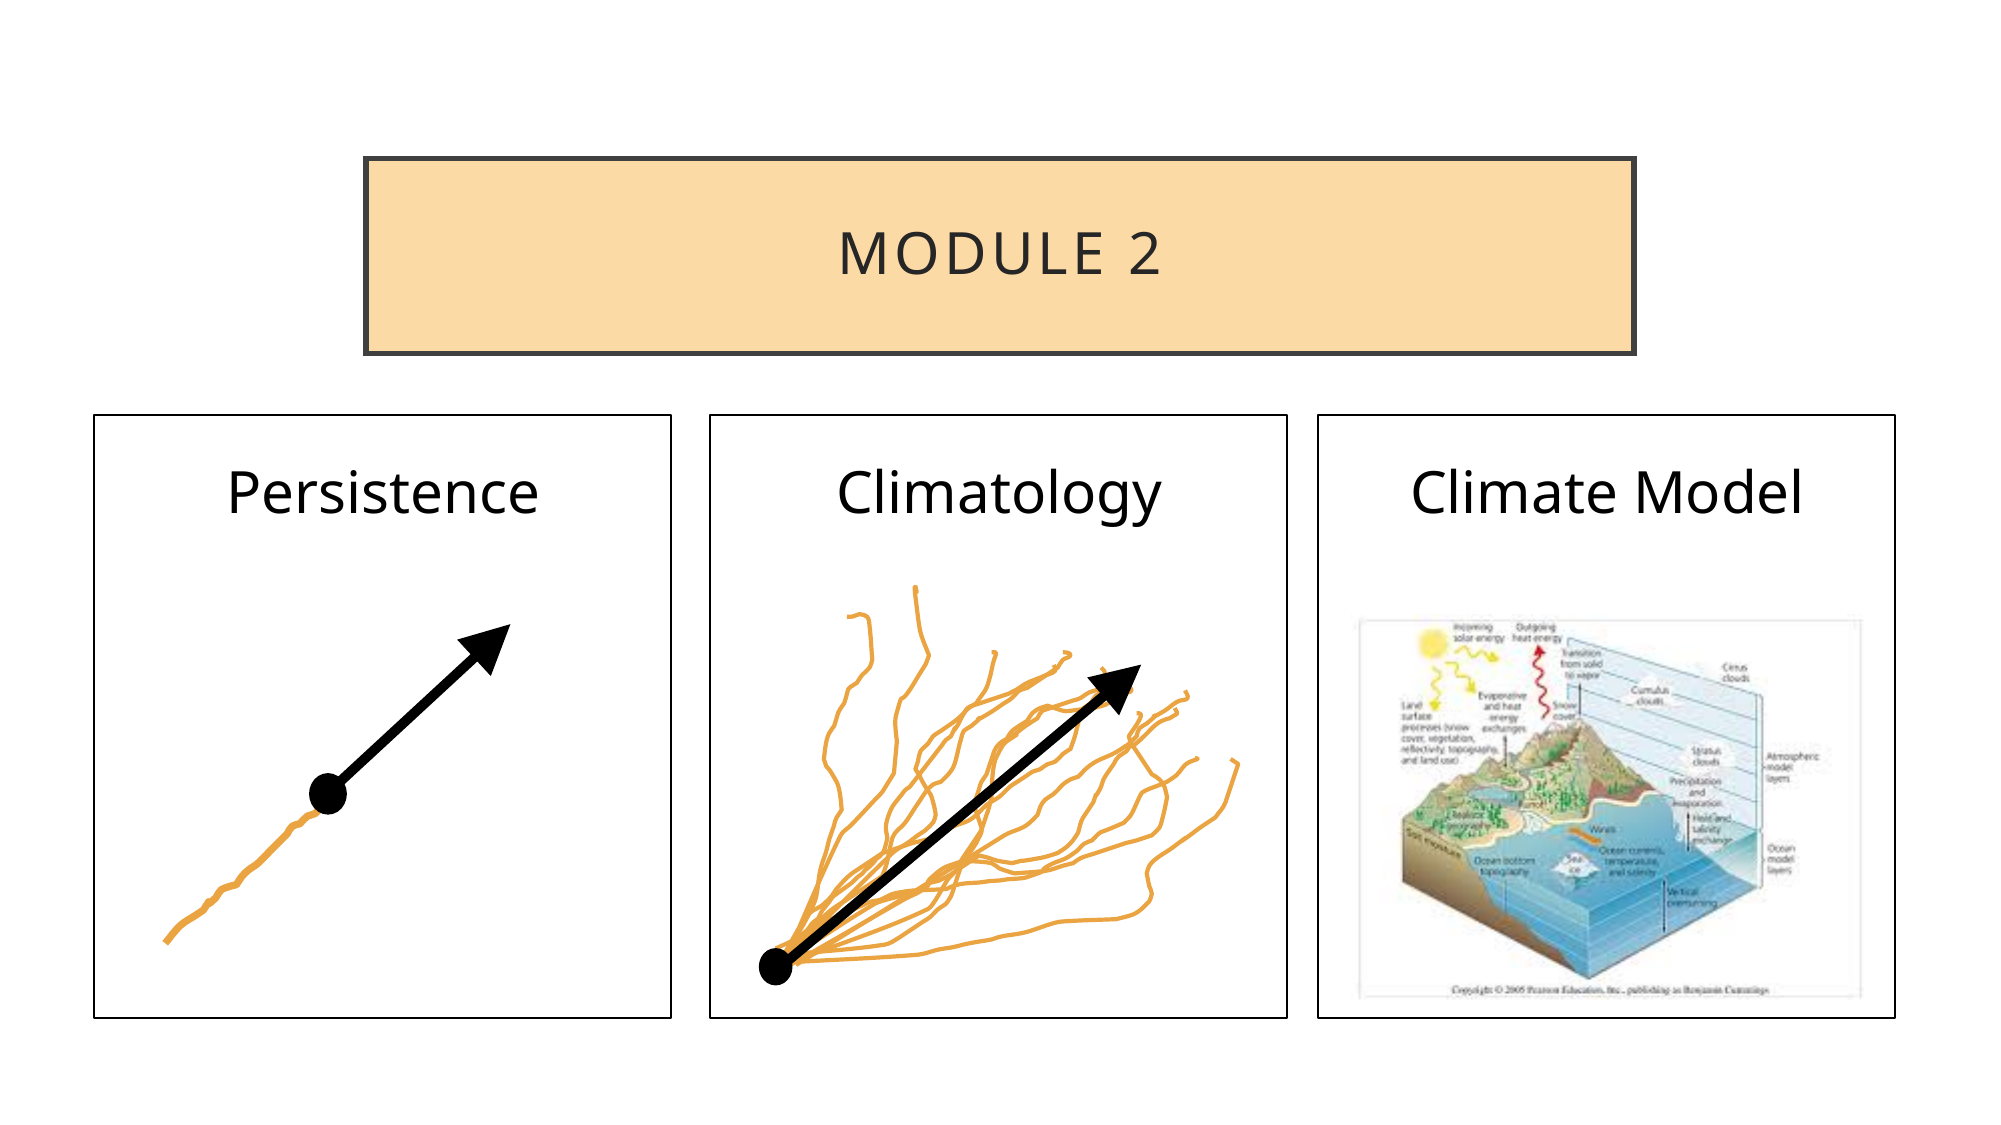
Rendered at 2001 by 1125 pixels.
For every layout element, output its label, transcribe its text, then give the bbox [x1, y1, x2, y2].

title Module 2 [363, 156, 1637, 356]
text_box [311, 775, 345, 812]
text_box [1142, 689, 1189, 728]
text_box [887, 585, 930, 664]
text_box [759, 948, 792, 985]
text_box [1142, 707, 1179, 740]
text_box Climatology [760, 447, 1239, 533]
text_box [164, 797, 320, 944]
text_box [709, 414, 1288, 1019]
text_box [780, 664, 1142, 967]
text_box Persistence [144, 447, 623, 533]
text_box [1142, 758, 1240, 910]
text_box [1142, 757, 1166, 799]
text_box [1157, 757, 1199, 784]
text_box [983, 651, 998, 664]
text_box [1052, 651, 1072, 664]
text_box [1317, 414, 1896, 1019]
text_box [327, 624, 511, 793]
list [1350, 614, 1870, 1005]
text_box Climate Model [1368, 447, 1847, 533]
text_box [93, 414, 672, 1019]
text_box [838, 613, 874, 664]
